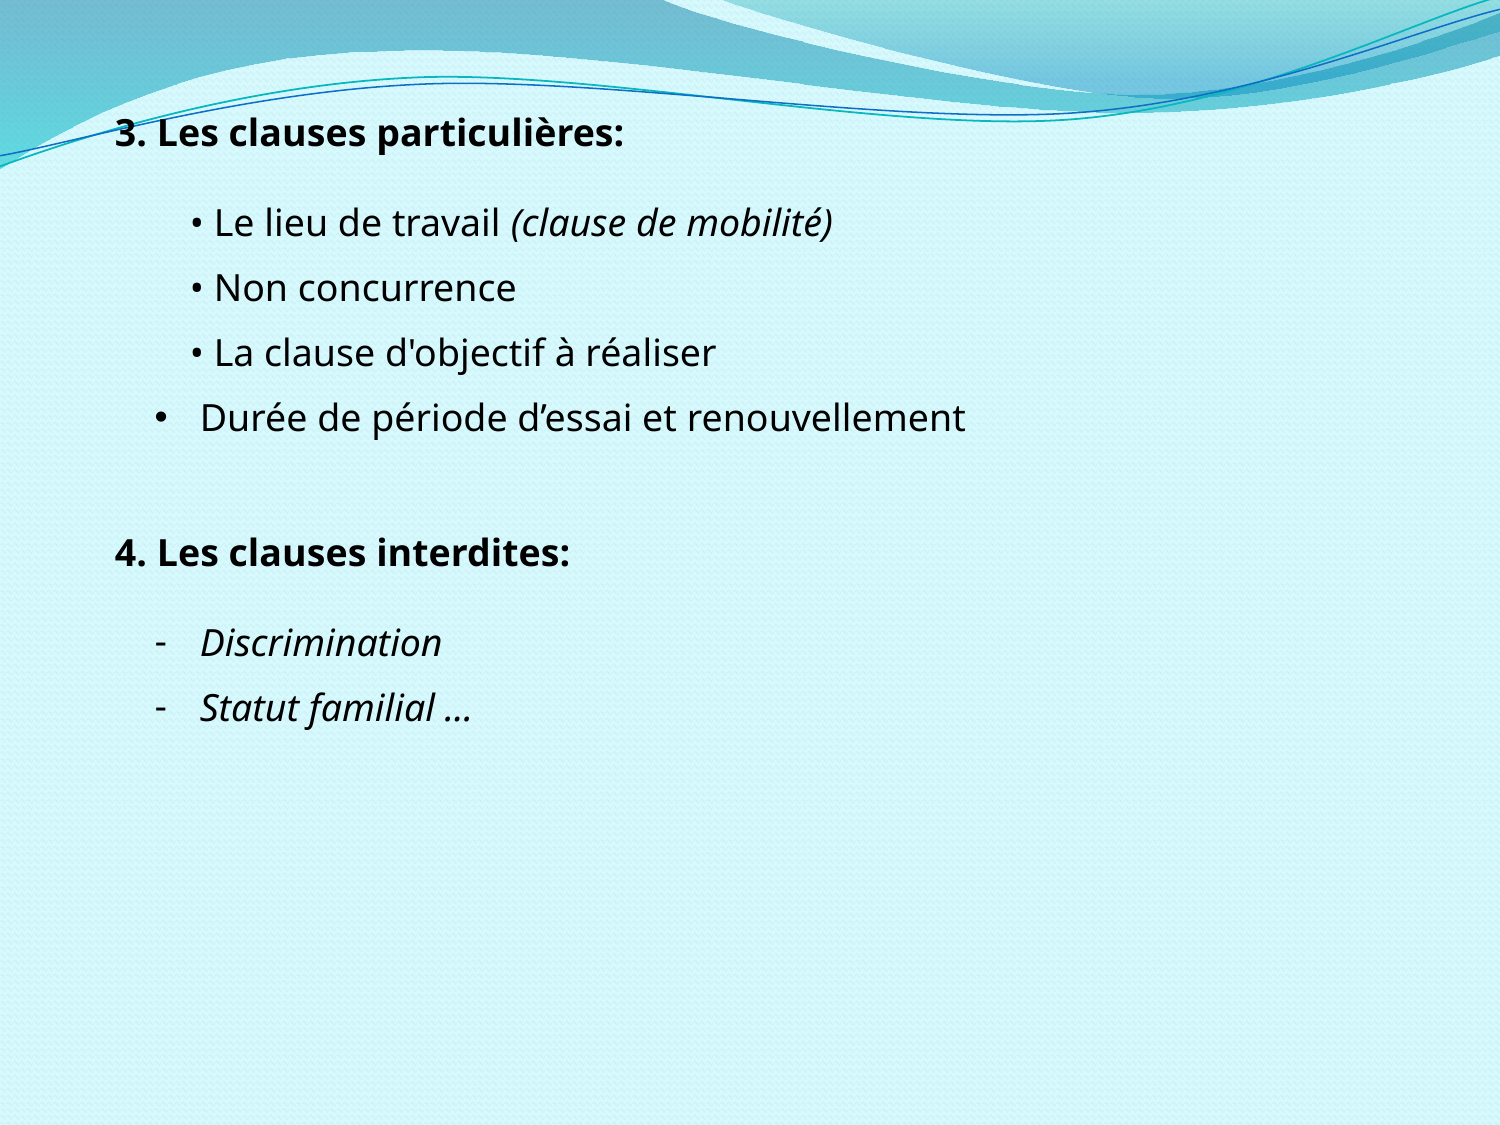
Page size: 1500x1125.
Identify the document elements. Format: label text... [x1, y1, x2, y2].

text_box 3. Les clauses particulières: • Le lieu de travail (clause de mobilité) • Non concurrence • La clause d'objectif à réaliser Durée de période d’essai et renouvellement 4. Les clauses interdites: Discrimination Statut familial ... [100, 101, 1447, 737]
